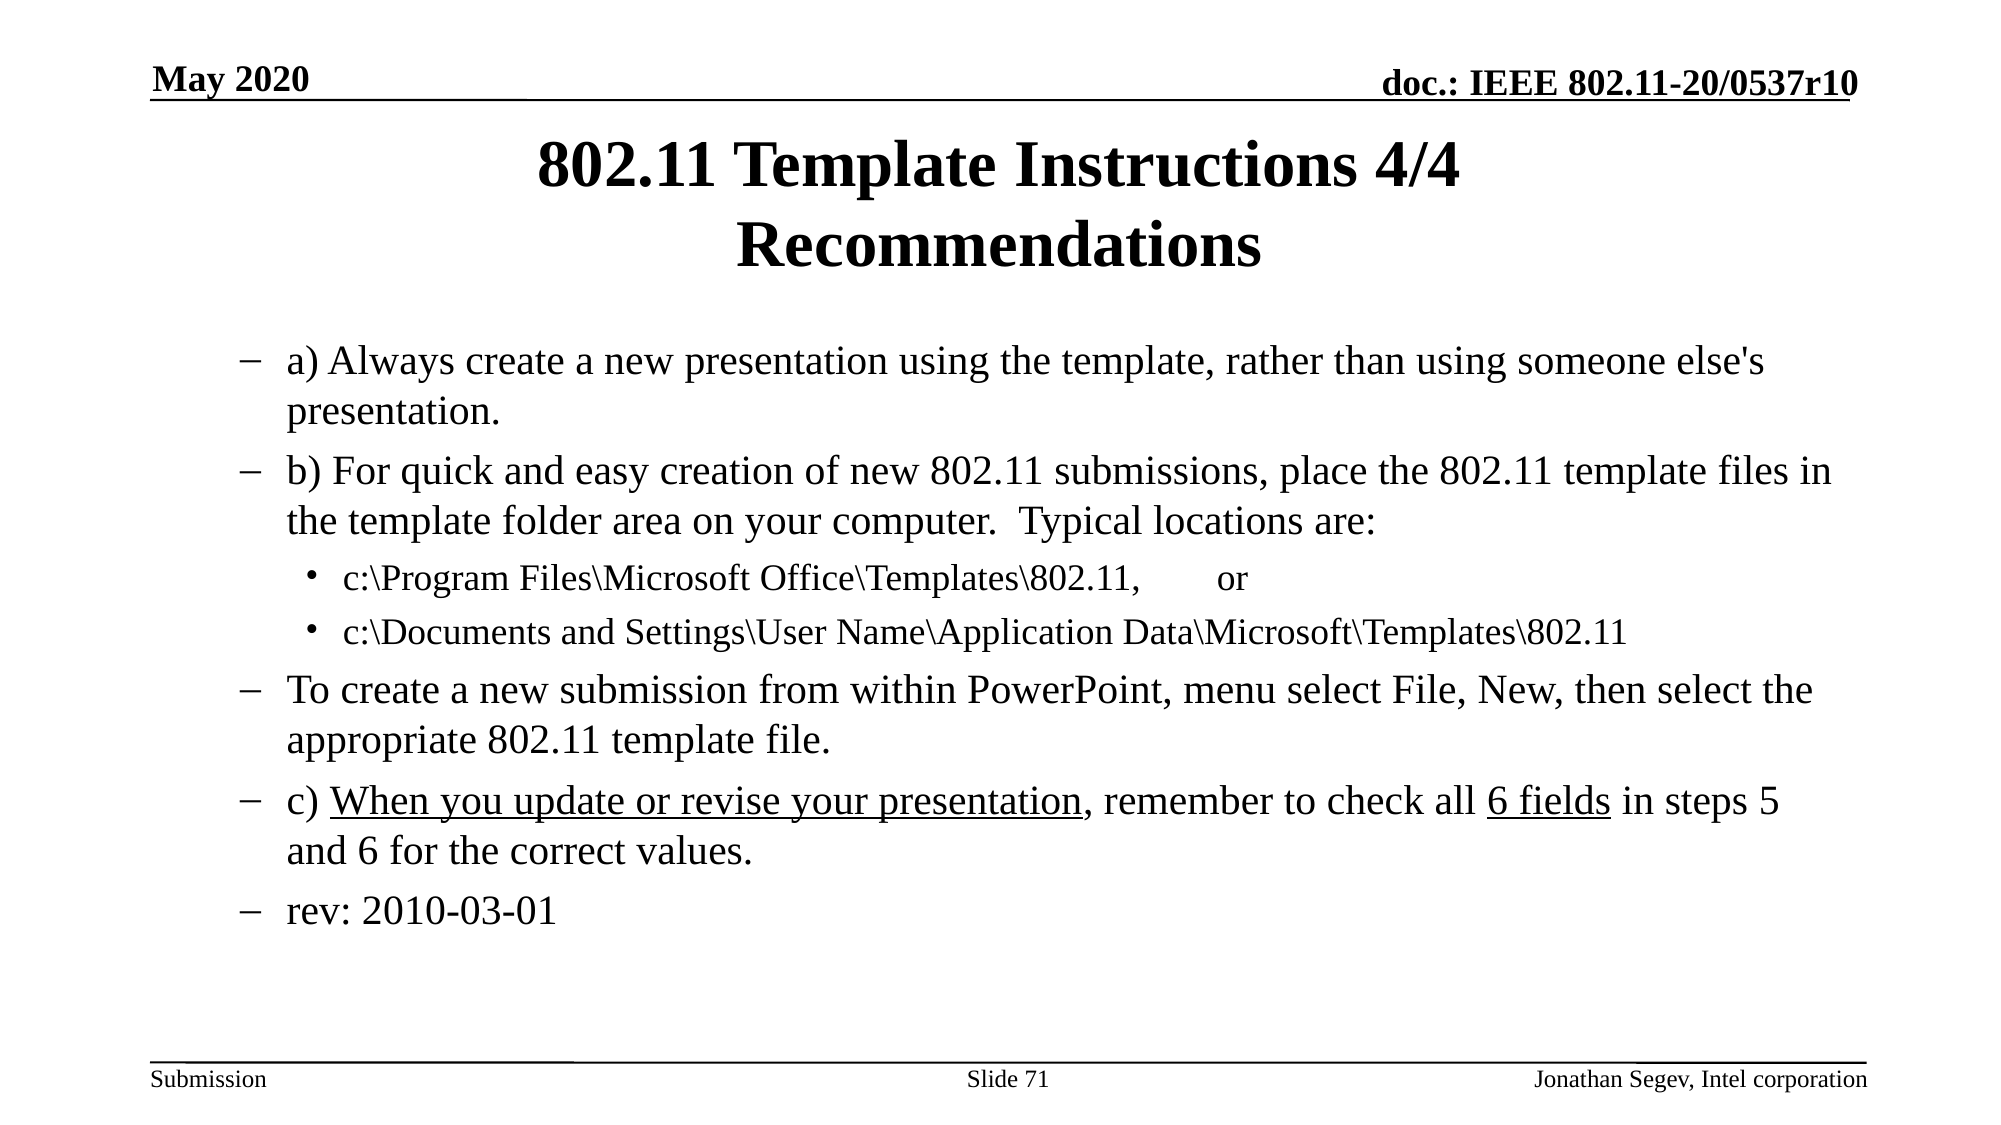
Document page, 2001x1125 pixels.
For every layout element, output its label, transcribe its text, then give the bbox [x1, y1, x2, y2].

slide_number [152, 54, 563, 100]
title 802.11 Template Instructions 4/4 Recommendations [149, 112, 1850, 288]
footer Jonathan Segev, Intel corporation [1171, 1061, 1869, 1093]
slide_number Slide 71 [950, 1061, 1067, 1123]
list a) Always create a new presentation using the template, rather than using someone else's presentation. b) For quick and easy creation of new 802.11 submissions, place the 802.11 template files in the template folder area on your computer. Typical locations are: c:\Program Files\Microsoft Office\Templates\802.11, or c:\Documents and Settings\User Name\Application Data\Microsoft\Templates\802.11 To create a new submission from within PowerPoint, menu select File, New, then select the appropriate 802.11 template file. c) When you update or revise your presentation, remember to check all 6 fields in steps 5 and 6 for the correct values. rev: 2010-03-01 [149, 324, 1850, 1000]
